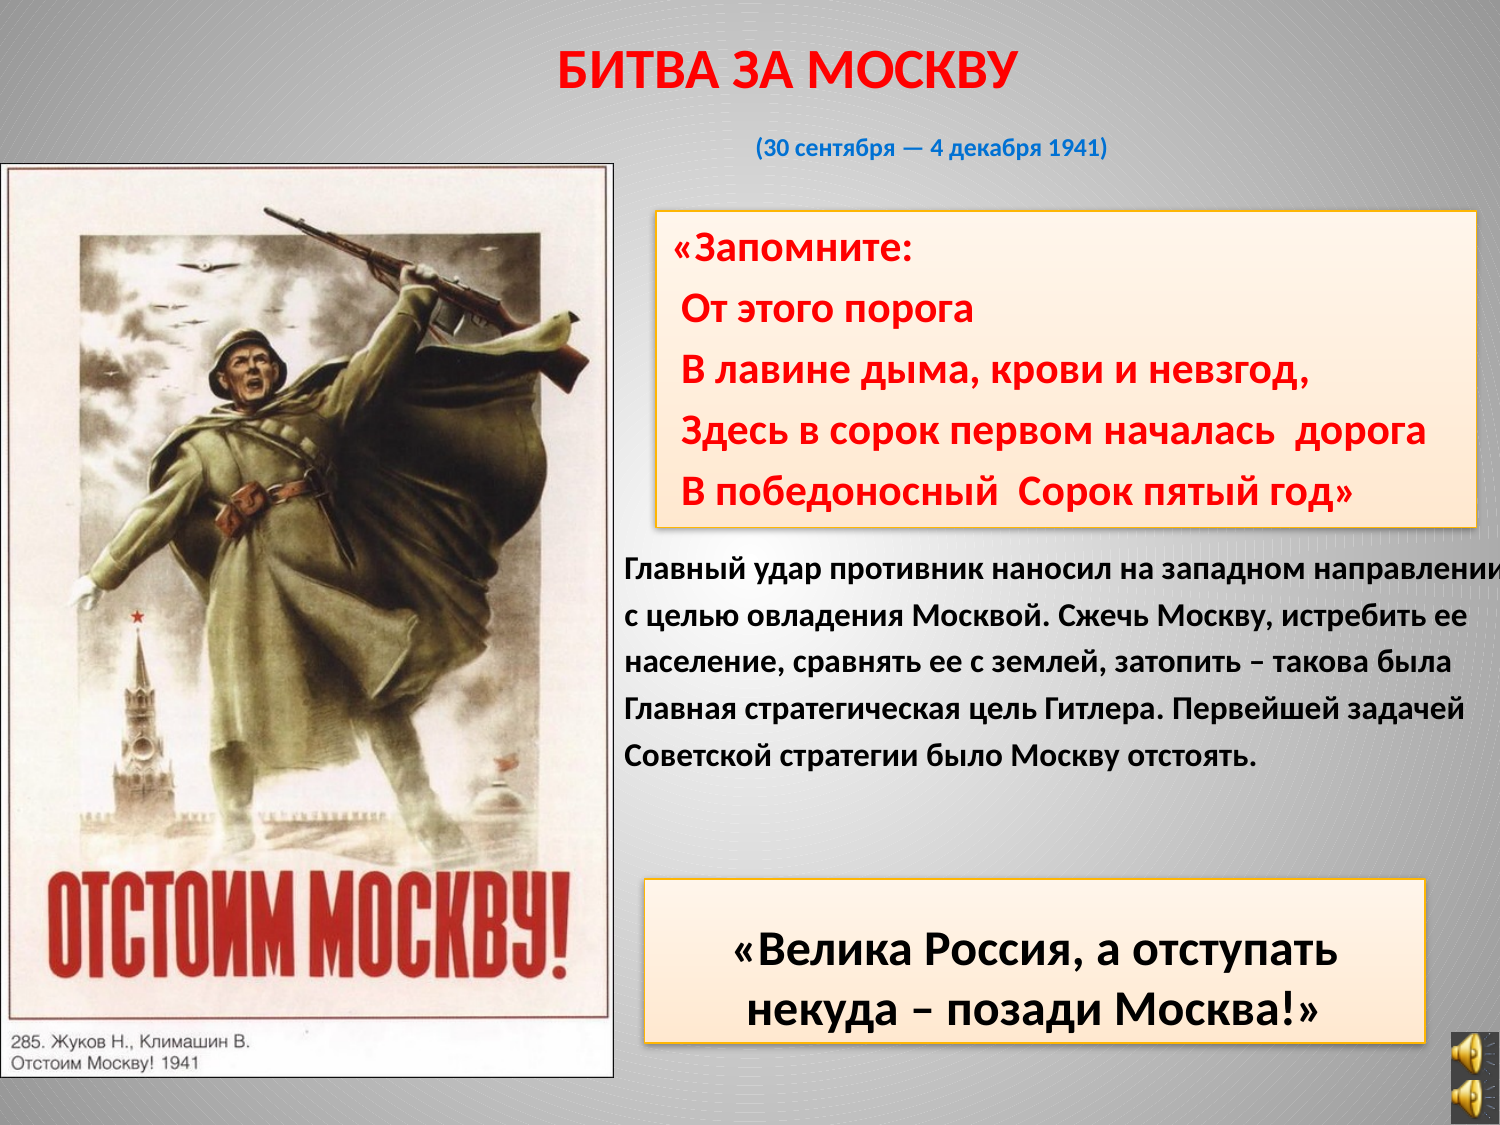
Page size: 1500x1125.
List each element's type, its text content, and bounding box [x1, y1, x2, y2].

list Главный удар противник наносил на западном направлении с целью овладения Москвой. Сжечь Москву, истребить ее население, сравнять ее с землей, затопить – такова была Главная стратегическая цель Гитлера. Первейшей задачей Советской стратегии было Москву отстоять. [618, 539, 1500, 821]
list «Велика Россия, а отступать некуда – позади Москва!» [644, 878, 1426, 1044]
picture [1449, 1031, 1500, 1125]
list «Запомните: От этого порога В лавине дыма, крови и невзгод, Здесь в сорок первом началась дорога В победоносный Сорок пятый год» [655, 210, 1477, 528]
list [0, 163, 614, 1079]
title БИТВА ЗА МОСКВУ (30 сентября — 4 декабря 1941) [75, 23, 1425, 176]
